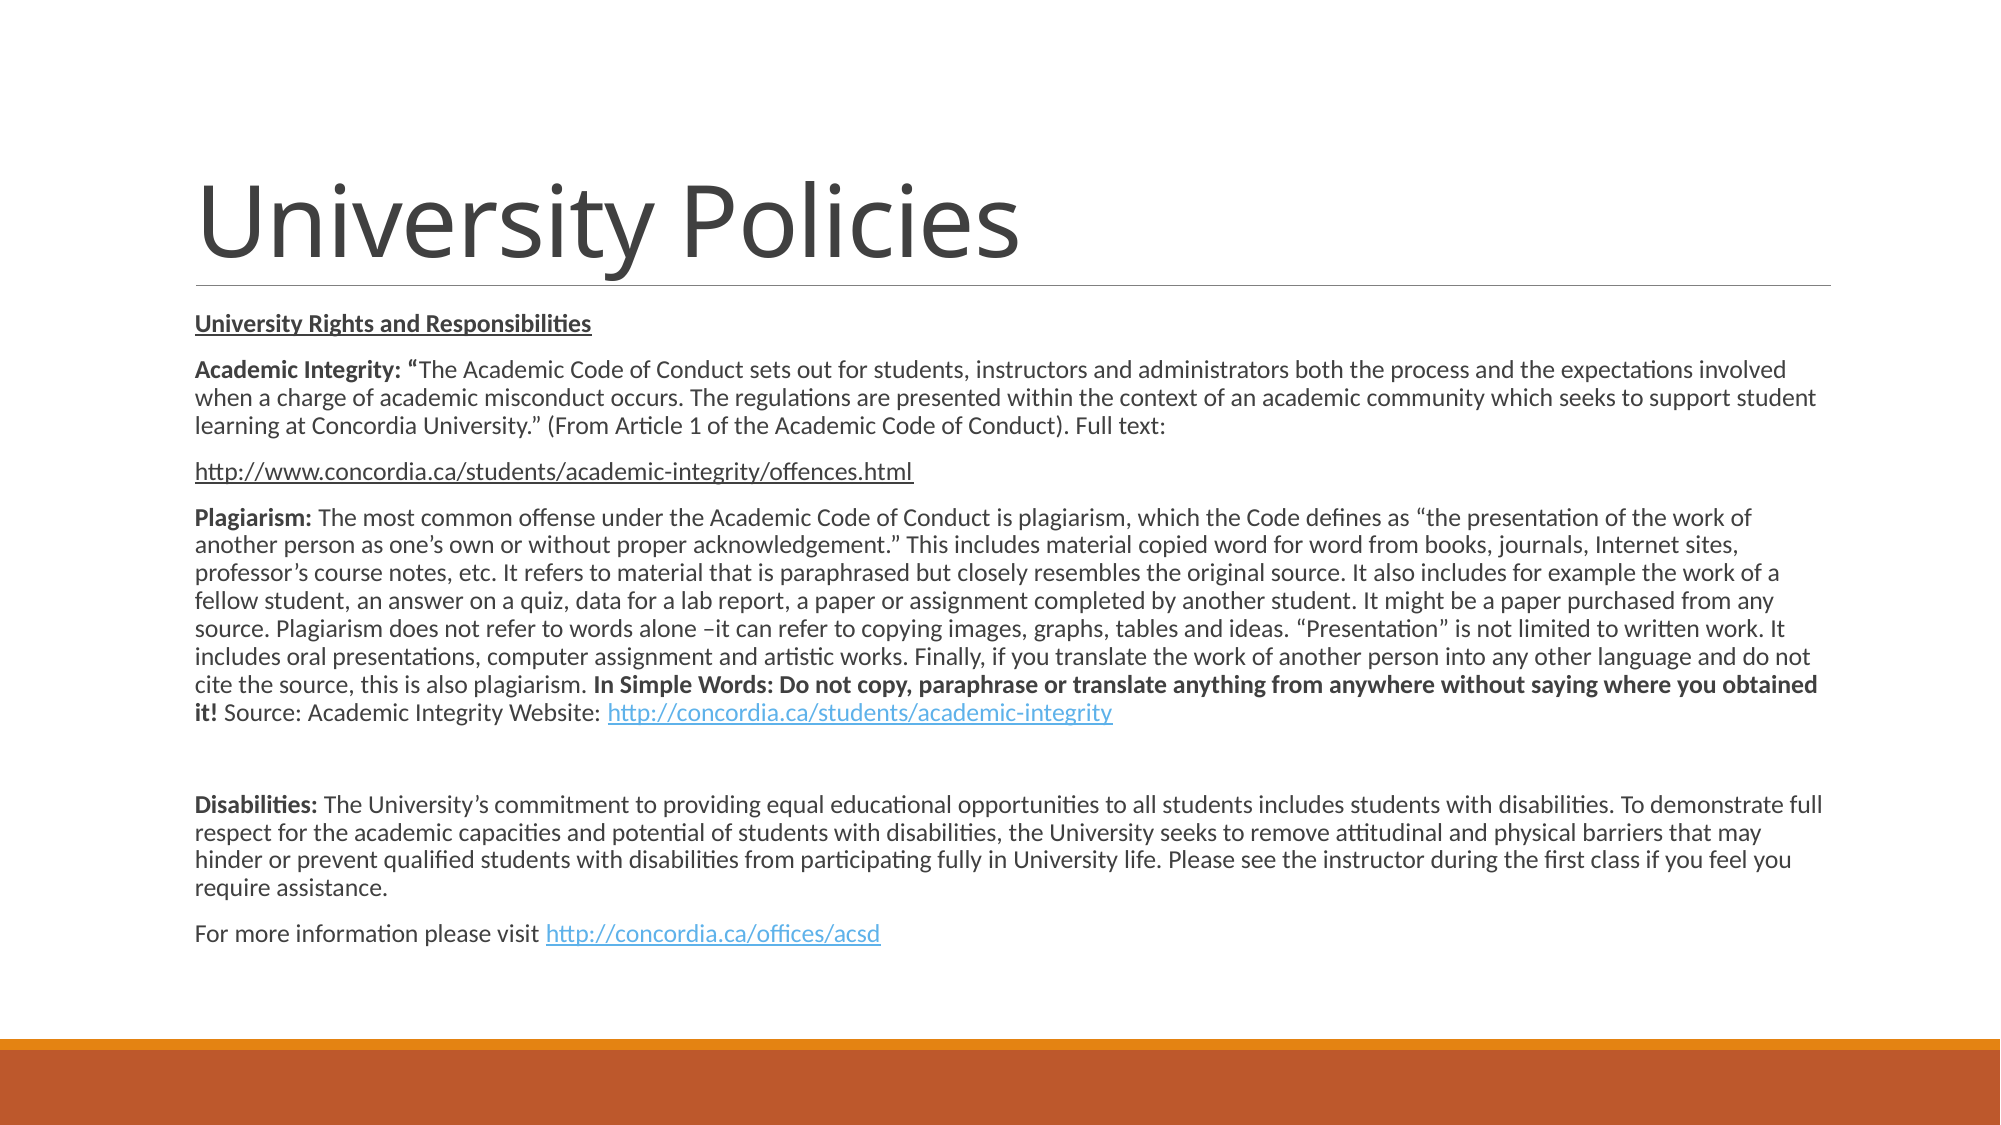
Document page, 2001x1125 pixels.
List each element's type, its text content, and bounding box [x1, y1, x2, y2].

list University Rights and Responsibilities Academic Integrity: “The Academic Code of Conduct sets out for students, instructors and administrators both the process and the expectations involved when a charge of academic misconduct occurs. The regulations are presented within the context of an academic community which seeks to support student learning at Concordia University.” (From Article 1 of the Academic Code of Conduct). Full text: http://www.concordia.ca/students/academic-integrity/offences.html Plagiarism: The most common offense under the Academic Code of Conduct is plagiarism, which the Code defines as “the presentation of the work of another person as one’s own or without proper acknowledgement.” This includes material copied word for word from books, journals, Internet sites, professor’s course notes, etc. It refers to material that is paraphrased but closely resembles the original source. It also includes for example the work of a fellow student, an answer on a quiz, data for a lab report, a paper or assignment completed by another student. It might be a paper purchased from any source. Plagiarism does not refer to words alone –it can refer to copying images, graphs, tables and ideas. “Presentation” is not limited to written work. It includes oral presentations, computer assignment and artistic works. Finally, if you translate the work of another person into any other language and do not cite the source, this is also plagiarism. In Simple Words: Do not copy, paraphrase or translate anything from anywhere without saying where you obtained it! Source: Academic Integrity Website: http://concordia.ca/students/academic-integrity Disabilities: The University’s commitment to providing equal educational opportunities to all students includes students with disabilities. To demonstrate full respect for the academic capacities and potential of students with disabilities, the University seeks to remove attitudinal and physical barriers that may hinder or prevent qualified students with disabilities from participating fully in University life. Please see the instructor during the first class if you feel you require assistance. For more information please visit http://concordia.ca/offices/acsd [180, 302, 1830, 963]
title University Policies [180, 47, 1830, 285]
